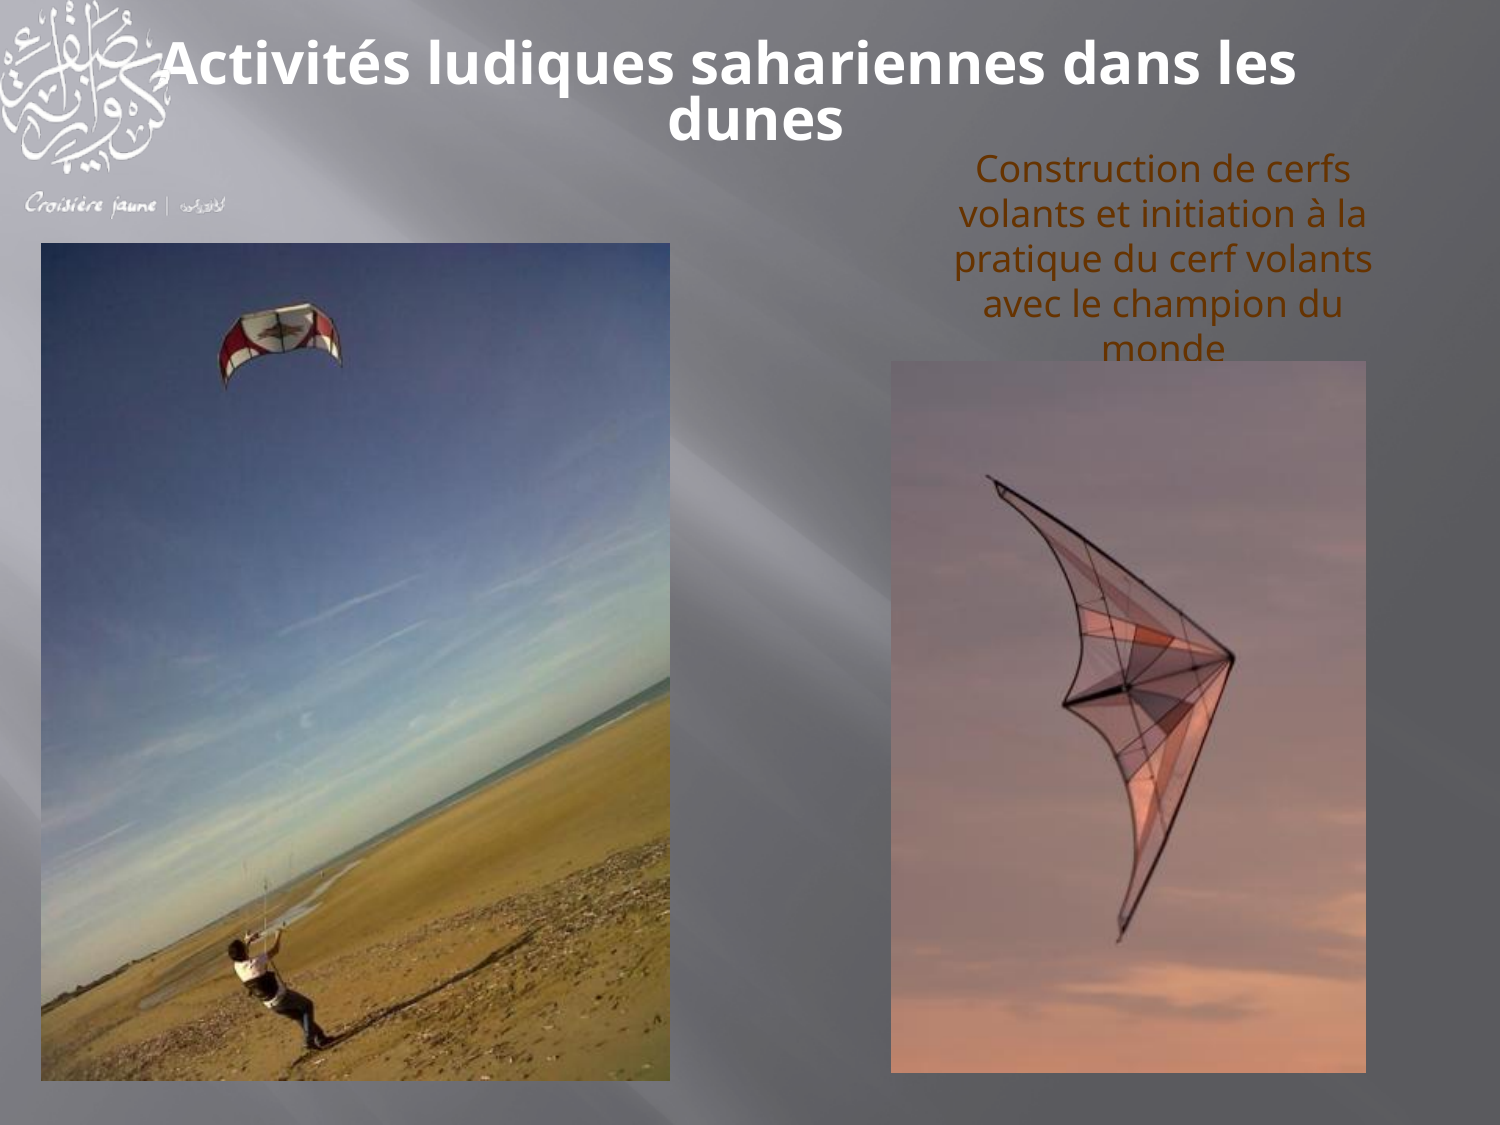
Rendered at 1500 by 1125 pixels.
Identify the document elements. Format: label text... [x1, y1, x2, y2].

picture [891, 361, 1366, 1073]
title Activités ludiques sahariennes dans les dunes [225, 2, 1404, 190]
picture [0, 0, 225, 220]
text_box Construction de cerfs volants et initiation à la pratique du cerf volants avec le champion du monde [915, 137, 1412, 377]
picture [40, 243, 670, 1081]
